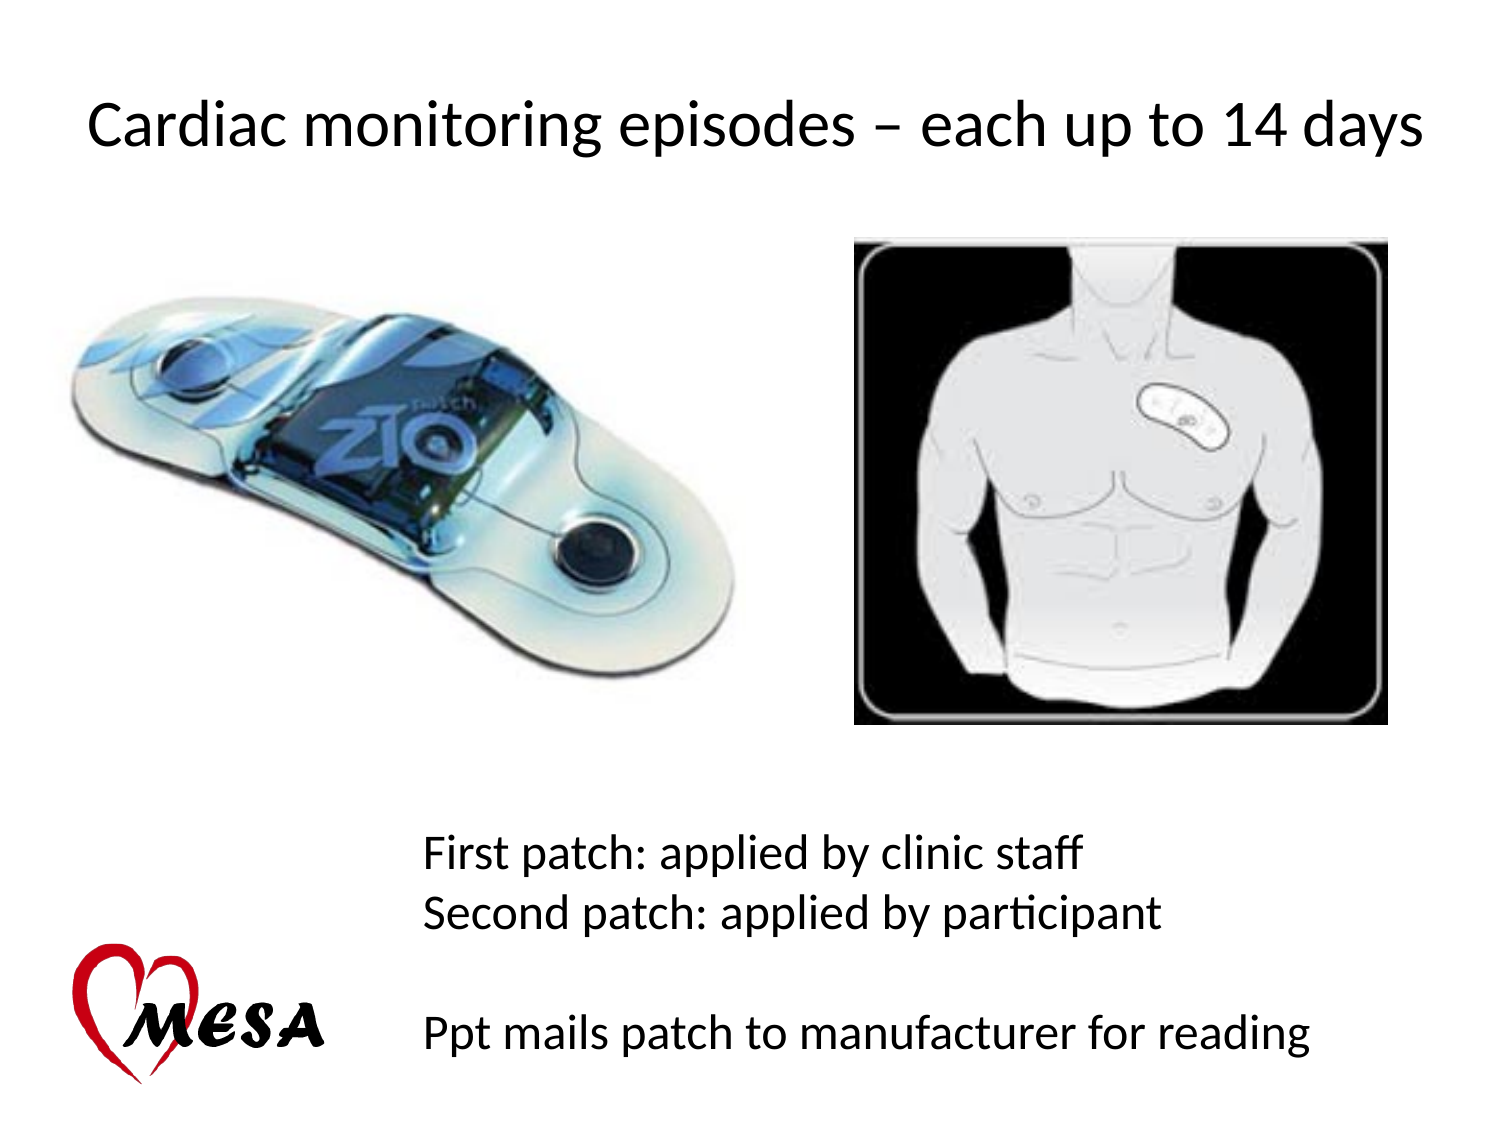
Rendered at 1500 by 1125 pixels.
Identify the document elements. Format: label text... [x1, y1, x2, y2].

text_box Cardiac monitoring episodes – each up to 14 days [62, 45, 1450, 194]
text_box First patch: applied by clinic staff Second patch: applied by participant Ppt mails patch to manufacturer for reading [408, 811, 1338, 1067]
picture [854, 237, 1388, 726]
picture [15, 262, 746, 745]
picture [62, 931, 336, 1100]
